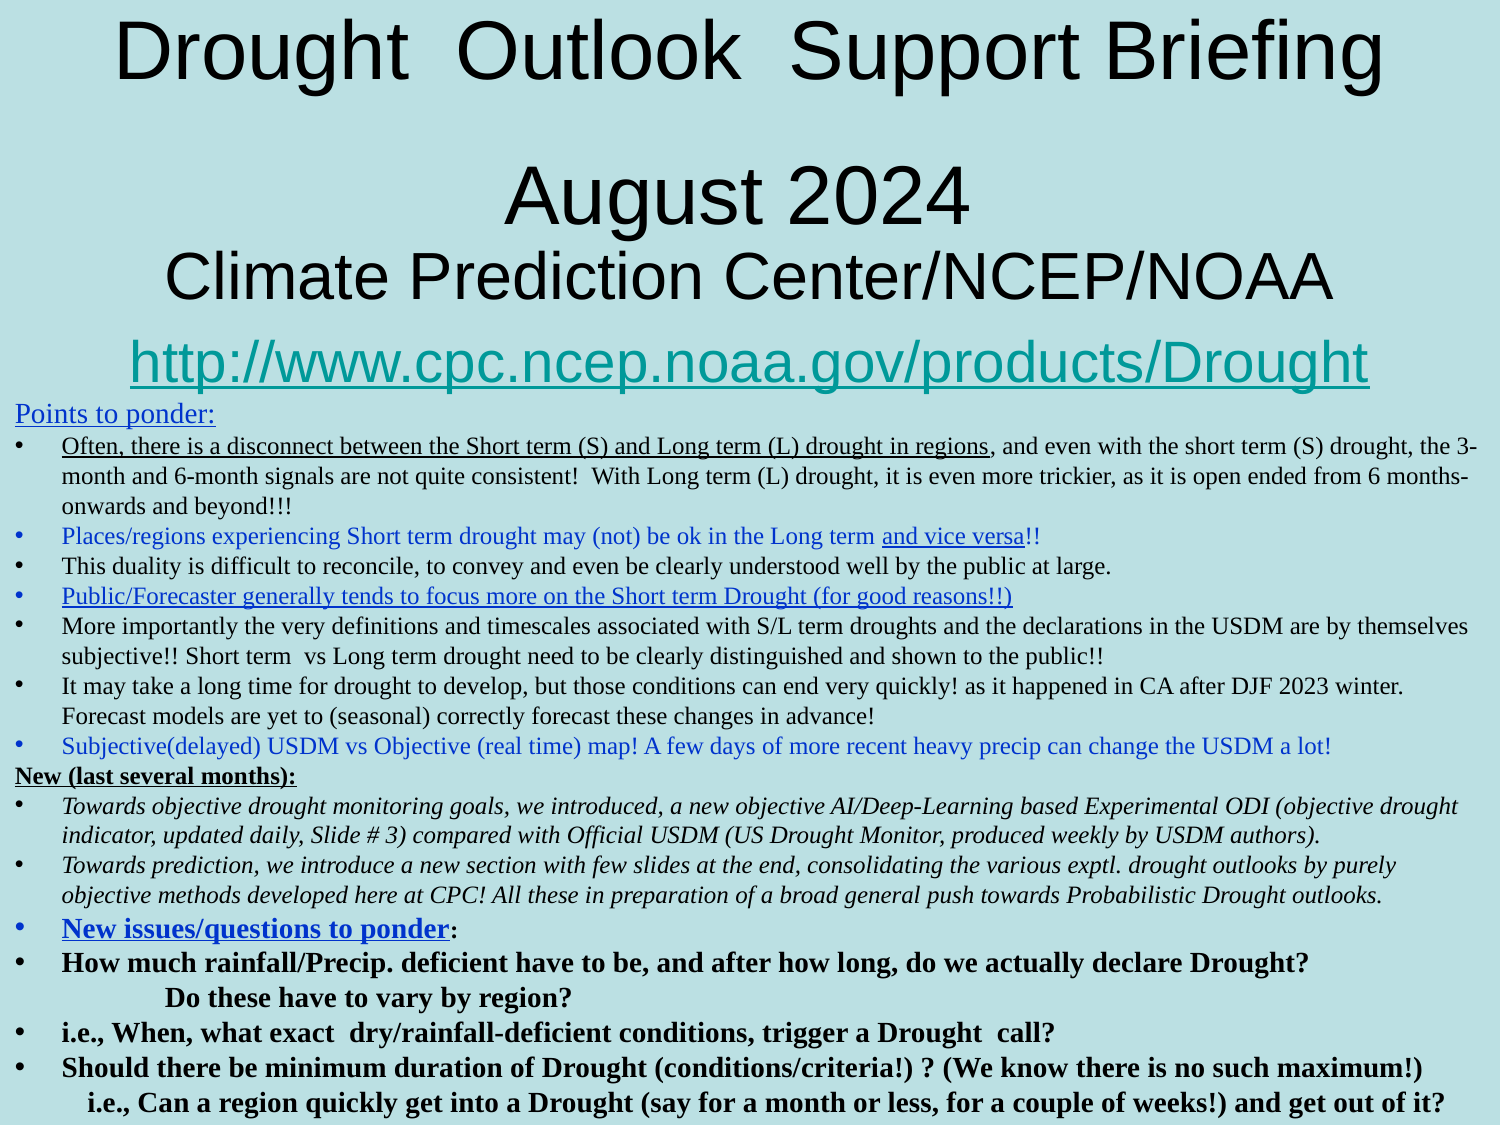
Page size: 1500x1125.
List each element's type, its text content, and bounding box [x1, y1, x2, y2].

title Drought Outlook Support Briefing August 2024 [43, 0, 1457, 250]
subtitle Climate Prediction Center/NCEP/NOAA http://www.cpc.ncep.noaa.gov/products/Drought [75, 224, 1425, 387]
text_box Points to ponder: Often, there is a disconnect between the Short term (S) and Long term (L) drought in regions, and even with the short term (S) drought, the 3-month and 6-month signals are not quite consistent! With Long term (L) drought, it is even more trickier, as it is open ended from 6 months-onwards and beyond!!! Places/regions experiencing Short term drought may (not) be ok in the Long term and vice versa!! This duality is difficult to reconcile, to convey and even be clearly understood well by the public at large. Public/Forecaster generally tends to focus more on the Short term Drought (for good reasons!!) More importantly the very definitions and timescales associated with S/L term droughts and the declarations in the USDM are by themselves subjective!! Short term vs Long term drought need to be clearly distinguished and shown to the public!! It may take a long time for drought to develop, but those conditions can end very quickly! as it happened in CA after DJF 2023 winter. Forecast models are yet to (seasonal) correctly forecast these changes in advance! Subjective(delayed) USDM vs Objective (real time) map! A few days of more recent heavy precip can change the USDM a lot! New (last several months): Towards objective drought monitoring goals, we introduced, a new objective AI/Deep-Learning based Experimental ODI (objective drought indicator, updated daily, Slide # 3) compared with Official USDM (US Drought Monitor, produced weekly by USDM authors). Towards prediction, we introduce a new section with few slides at the end, consolidating the various exptl. drought outlooks by purely objective methods developed here at CPC! All these in preparation of a broad general push towards Probabilistic Drought outlooks. New issues/questions to ponder: How much rainfall/Precip. deficient have to be, and after how long, do we actually declare Drought? Do these have to vary by region? i.e., When, what exact dry/rainfall-deficient conditions, trigger a Drought call? Should there be minimum duration of Drought (conditions/criteria!) ? (We know there is no such maximum!) i.e., Can a region quickly get into a Drought (say for a month or less, for a couple of weeks!) and get out of it? [0, 387, 1500, 1125]
